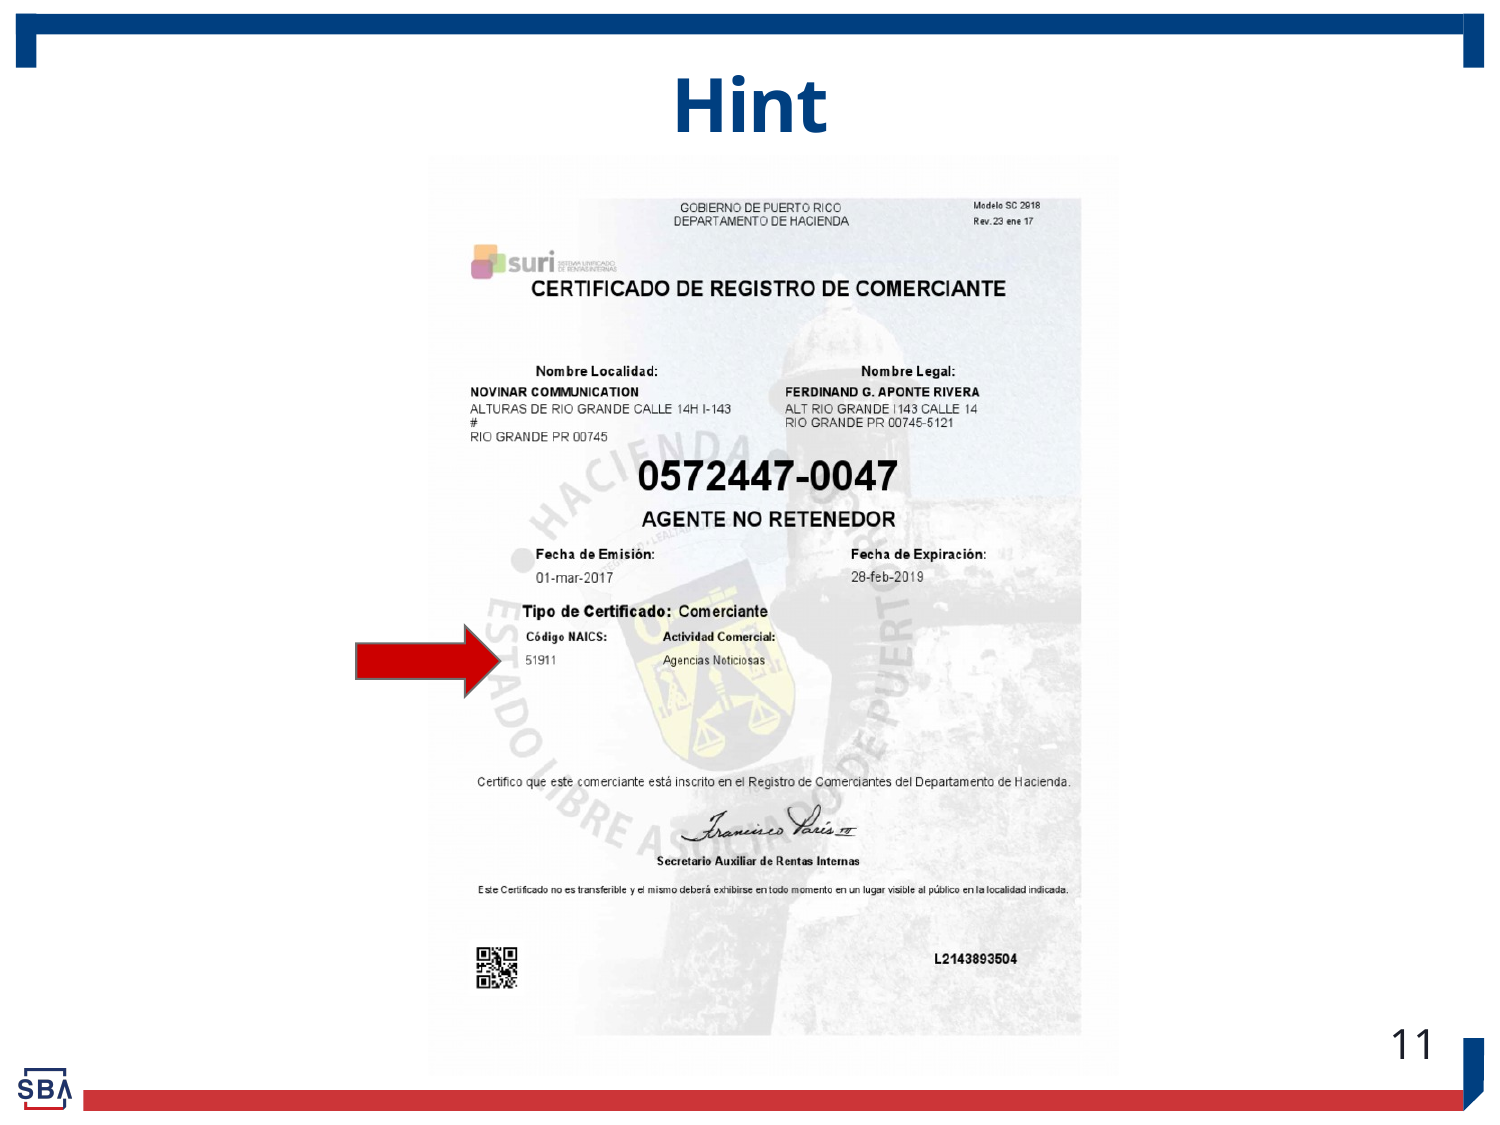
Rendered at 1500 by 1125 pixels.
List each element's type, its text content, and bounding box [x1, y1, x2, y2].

text_box [355, 642, 428, 680]
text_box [640, 459, 875, 477]
picture [428, 155, 1119, 1076]
title Hint [103, 60, 1397, 158]
picture [18, 1068, 73, 1110]
slide_number 11 [1119, 1016, 1453, 1076]
